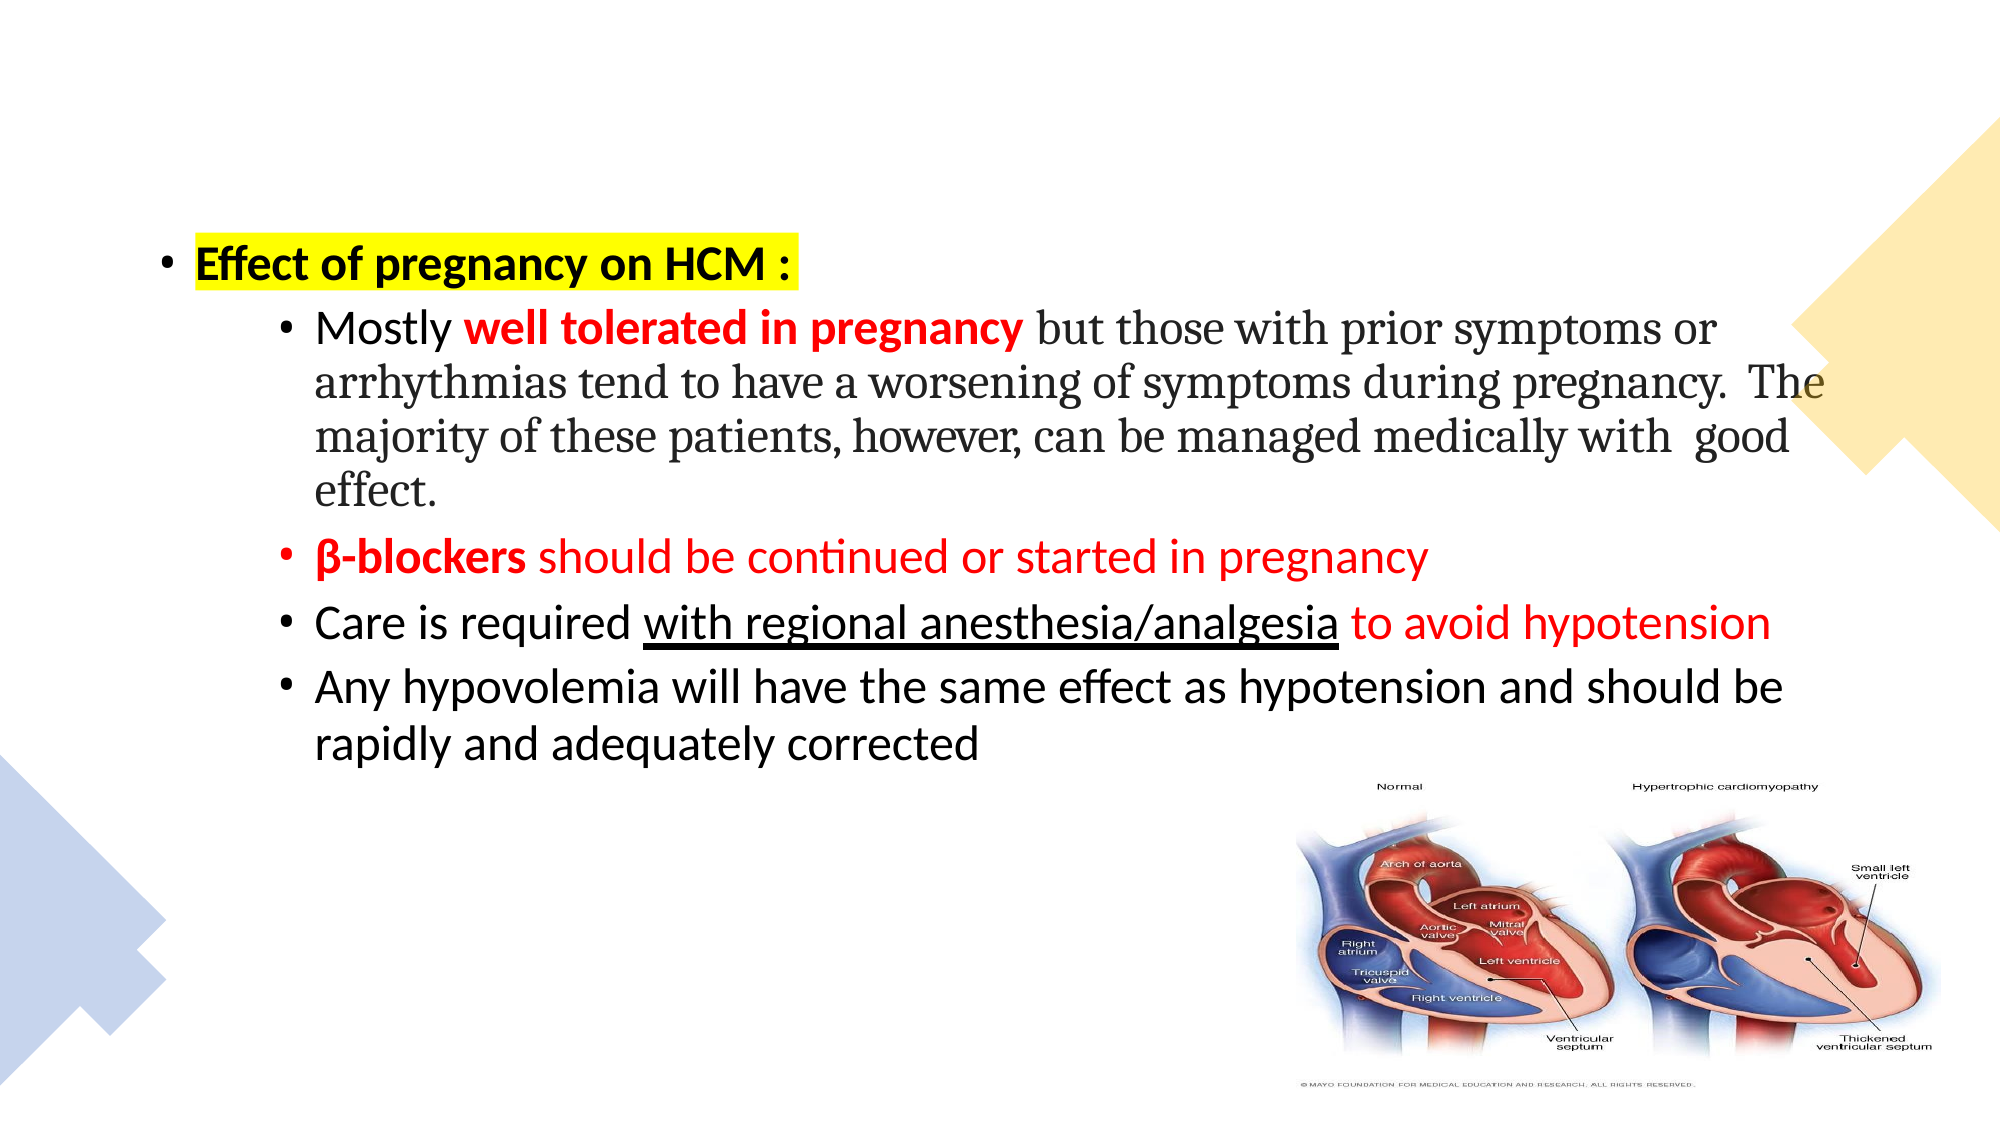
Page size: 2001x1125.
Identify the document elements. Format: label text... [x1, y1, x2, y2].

text_box Effect of pregnancy on HCM : [195, 232, 799, 291]
picture [1295, 781, 1942, 1089]
text_box • [156, 228, 178, 291]
text_box [1791, 116, 2000, 533]
text_box Mostly well tolerated in pregnancy but those with prior symptoms or arrhythmias tend to have a worsening of symptoms during pregnancy. The majority of these patients, however, can be managed medically with good effect. β-blockers should be continued or started in pregnancy Care is required with regional anesthesia/analgesia to avoid hypotension Any hypovolemia will have the same effect as hypotension and should be rapidly and adequately corrected [274, 293, 1847, 771]
text_box [0, 754, 167, 1086]
